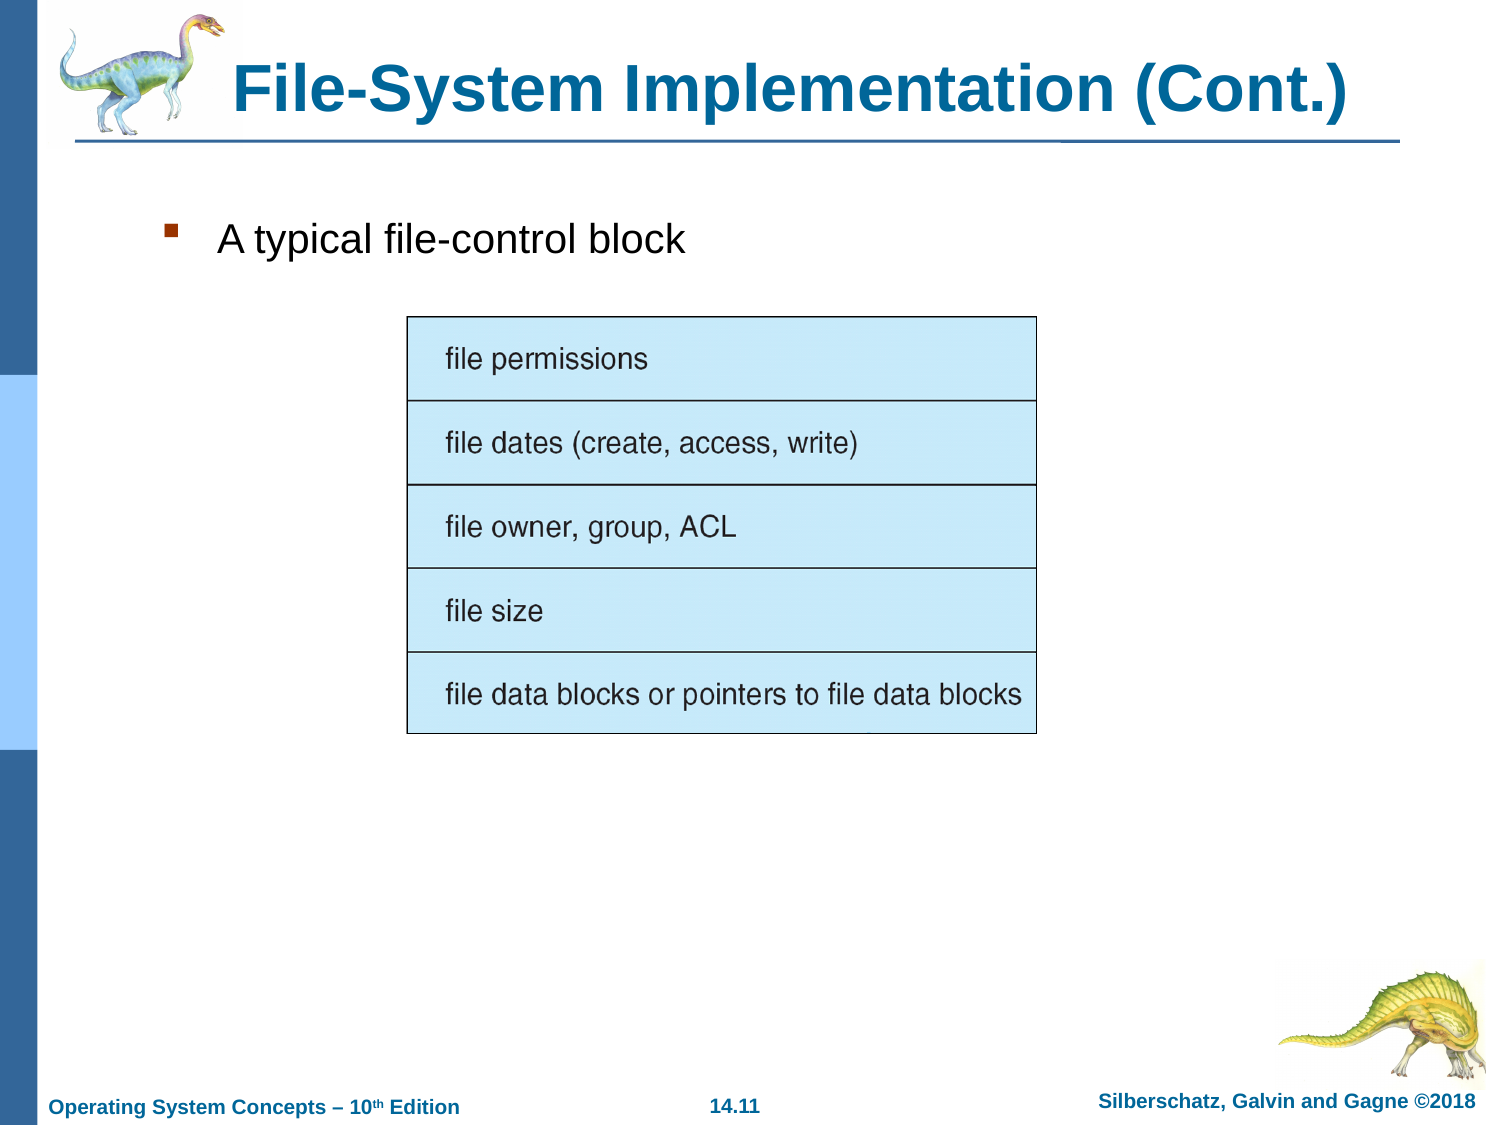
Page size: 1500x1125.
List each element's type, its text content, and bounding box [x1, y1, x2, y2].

picture [1275, 959, 1486, 1090]
picture [46, 0, 243, 149]
list A typical file-control block [145, 204, 1297, 948]
picture [405, 316, 1037, 735]
title File-System Implementation (Cont.) [157, 38, 1425, 133]
